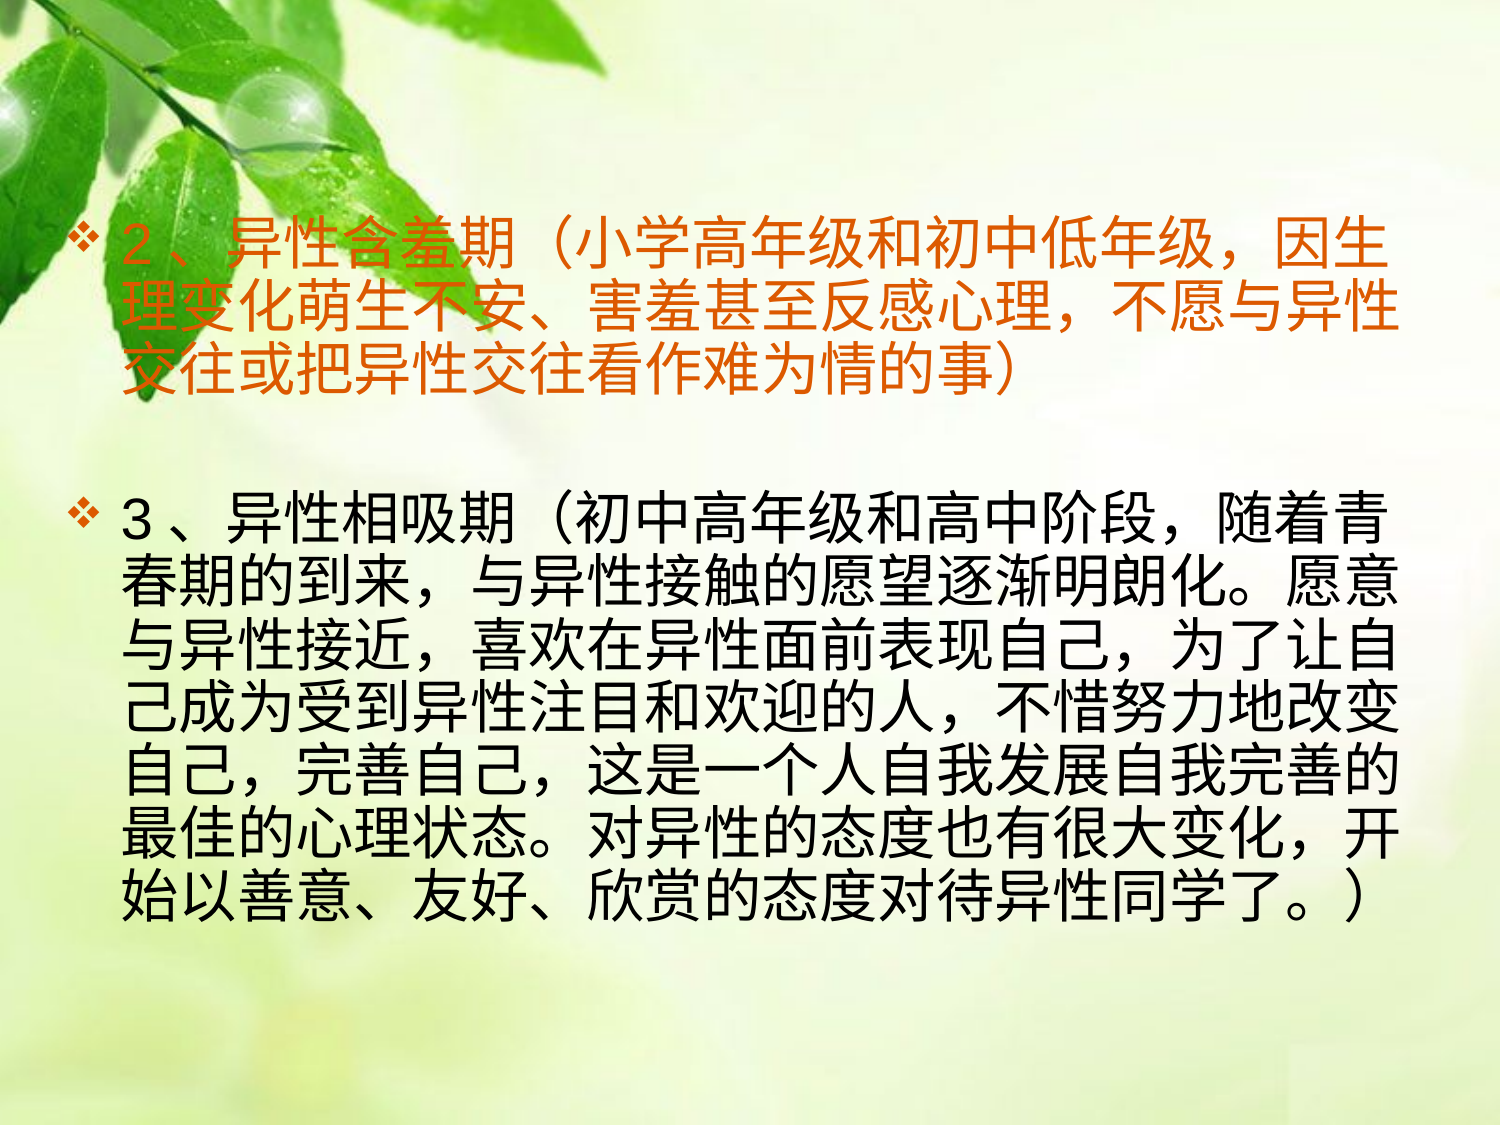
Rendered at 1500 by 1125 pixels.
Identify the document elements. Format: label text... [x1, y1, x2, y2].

list 2、异性含羞期（小学高年级和初中低年级，因生理变化萌生不安、害羞甚至反感心理，不愿与异性交往或把异性交往看作难为情的事） 3、异性相吸期（初中高年级和高中阶段，随着青春期的到来，与异性接触的愿望逐渐明朗化。愿意与异性接近，喜欢在异性面前表现自己，为了让自己成为受到异性注目和欢迎的人，不惜努力地改变自己，完善自己，这是一个人自我发展自我完善的最佳的心理状态。对异性的态度也有很大变化，开始以善意、友好、欣赏的态度对待异性同学了。） [49, 125, 1451, 1001]
picture [0, 0, 1500, 1125]
